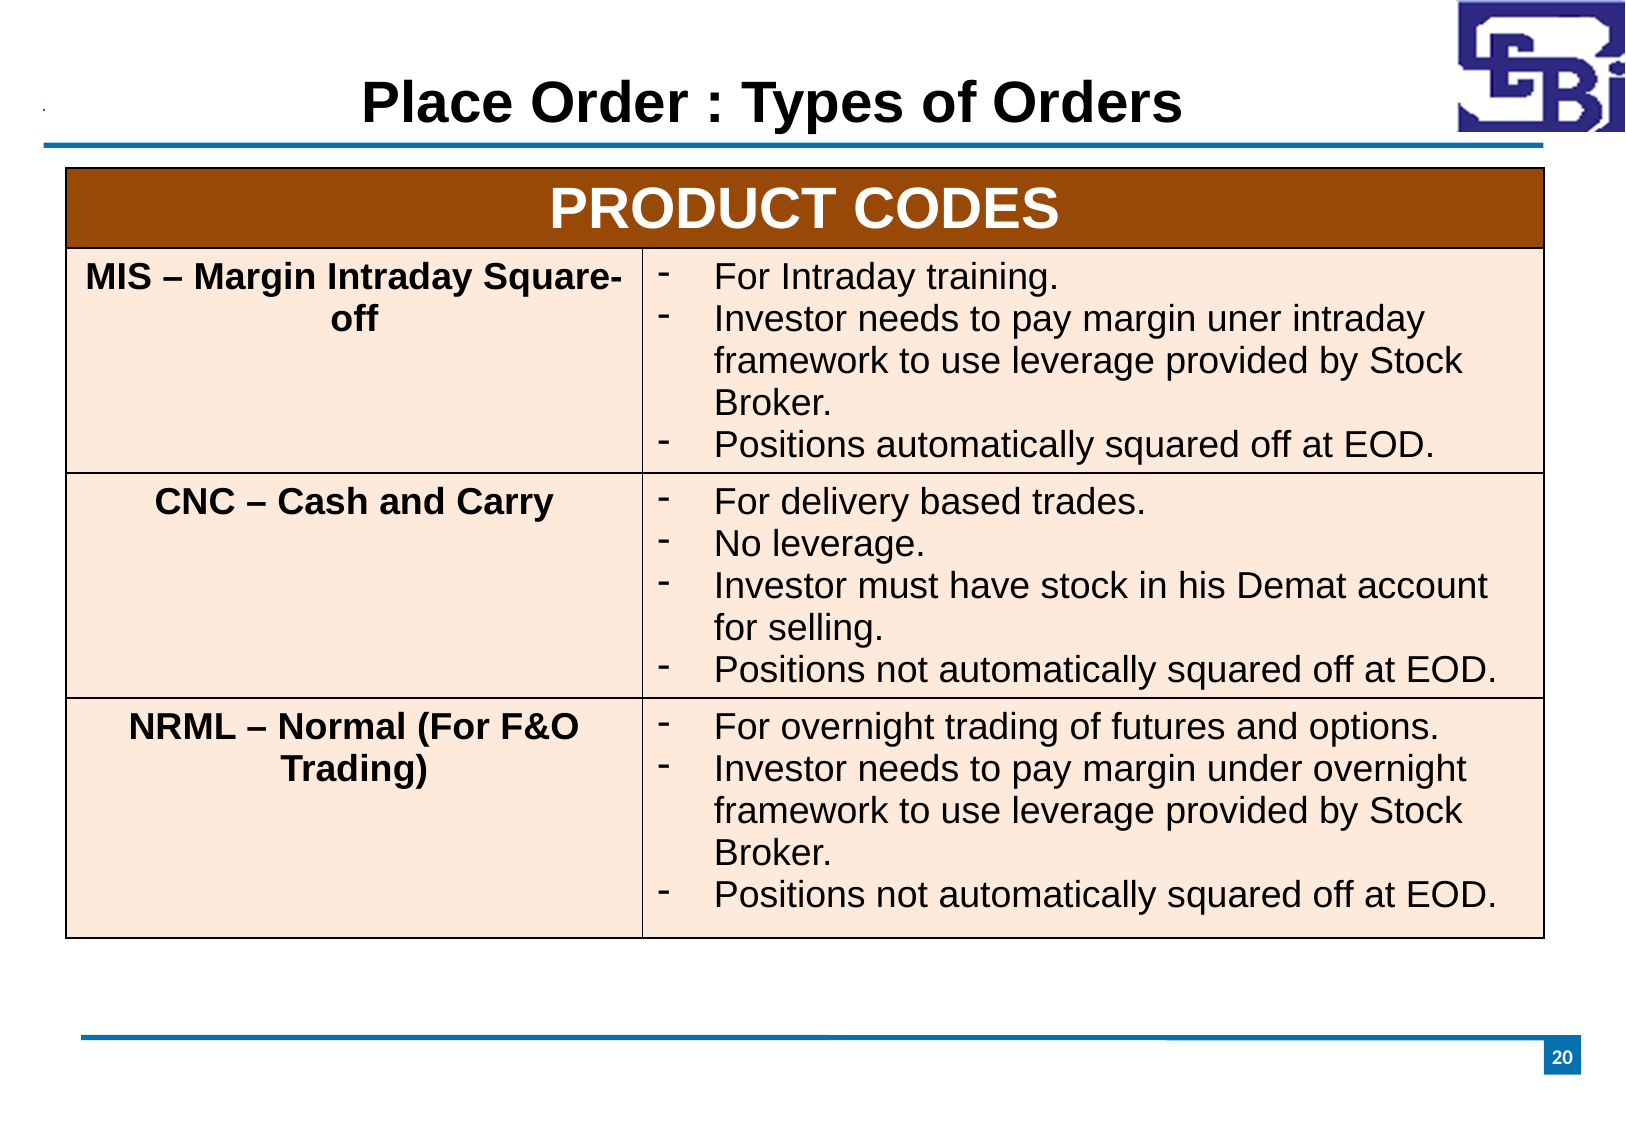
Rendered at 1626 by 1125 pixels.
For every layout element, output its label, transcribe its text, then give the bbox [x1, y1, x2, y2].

text_box Place Order : Types of Orders [106, 0, 1456, 142]
table_cell CNC – Cash and Carry [67, 474, 642, 697]
picture [1455, 0, 1625, 133]
table_cell For delivery based trades. No leverage. Investor must have stock in his Demat account for selling. Positions not automatically squared off at EOD. [643, 474, 1543, 697]
table_cell For Intraday training. Investor needs to pay margin uner intraday framework to use leverage provided by Stock Broker. Positions automatically squared off at EOD. [643, 249, 1543, 472]
table_cell NRML – Normal (For F&O Trading) [67, 699, 642, 937]
table_cell For overnight trading of futures and options. Investor needs to pay margin under overnight framework to use leverage provided by Stock Broker. Positions not automatically squared off at EOD. [643, 699, 1543, 937]
text_box 20 [1543, 1037, 1581, 1075]
table_header PRODUCT CODES [67, 169, 1543, 247]
table_cell MIS – Margin Intraday Square-off [67, 249, 642, 472]
